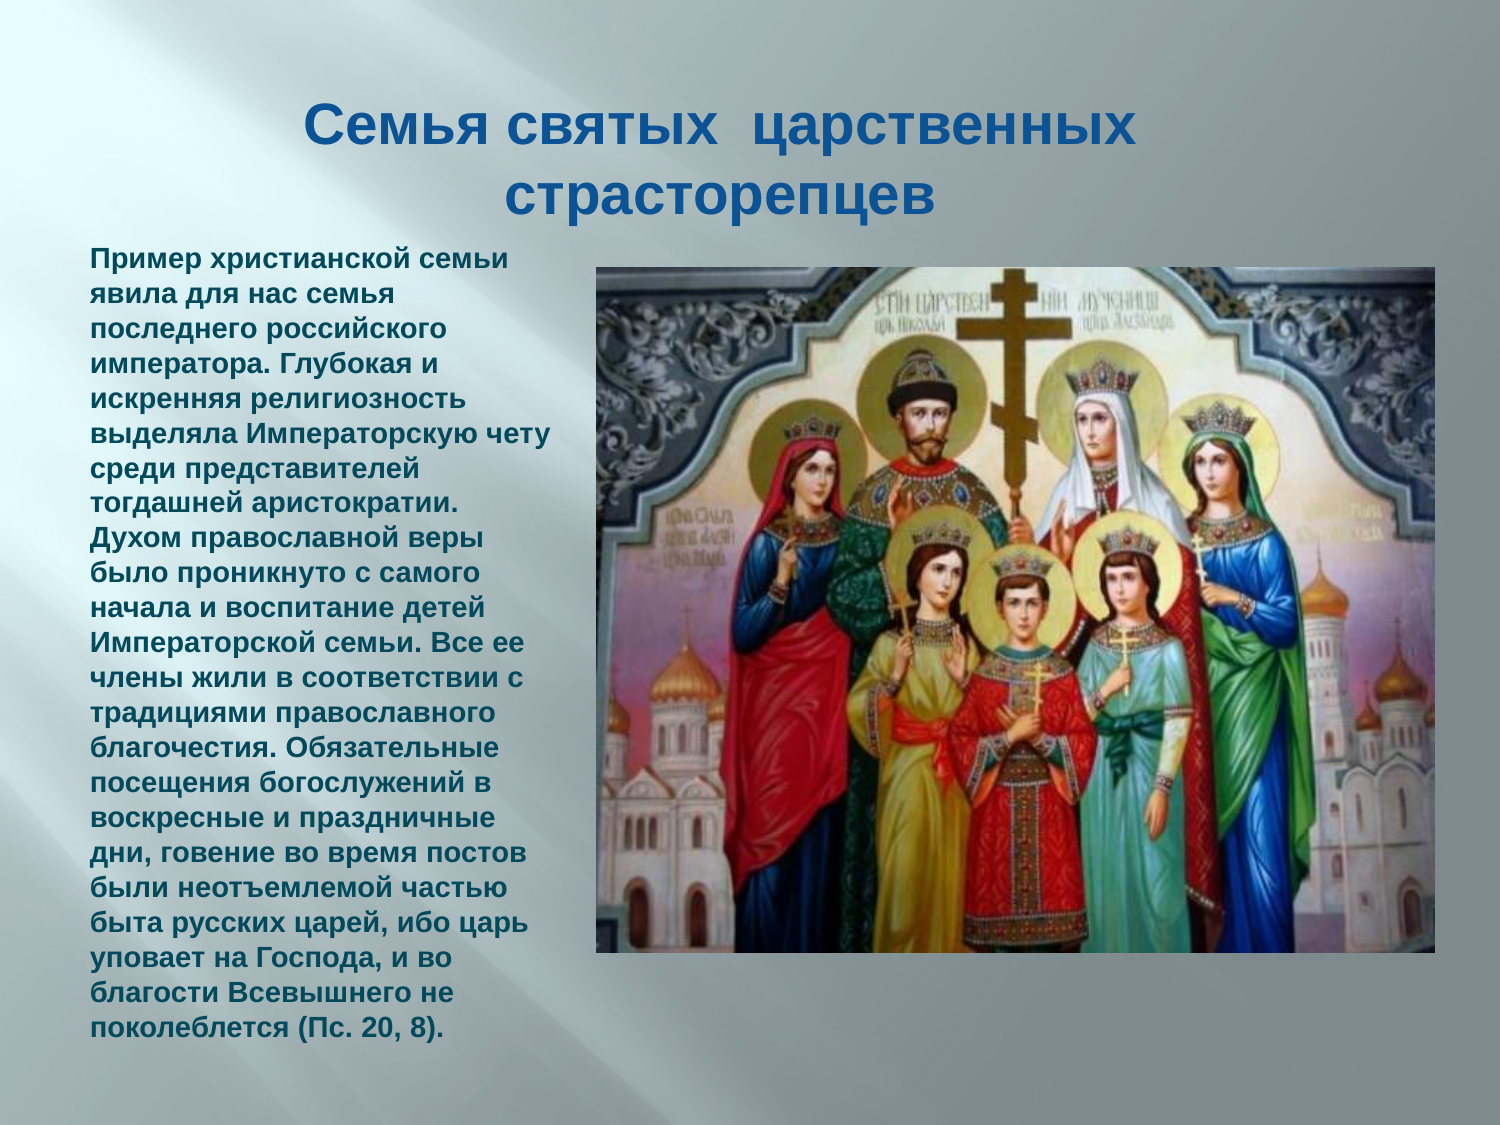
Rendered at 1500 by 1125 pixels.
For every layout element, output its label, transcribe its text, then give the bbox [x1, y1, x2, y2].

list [596, 266, 1436, 953]
title Семья святых царственных страсторепцев [76, 42, 1365, 234]
list Пример христианской семьи явила для нас семья последнего российского императора. Глубокая и искренняя религиозность выделяла Императорскую чету среди представителей тогдашней аристократии. Духом православной веры было проникнуто с самого начала и воспитание детей Императорской семьи. Все ее члены жили в соответствии с традициями православного благочестия. Обязательные посещения богослужений в воскресные и праздничные дни, говение во время постов были неотъемлемой частью быта русских царей, ибо царь уповает на Господа, и во благости Всевышнего не поколеблется (Пс. 20, 8). [75, 231, 569, 1047]
